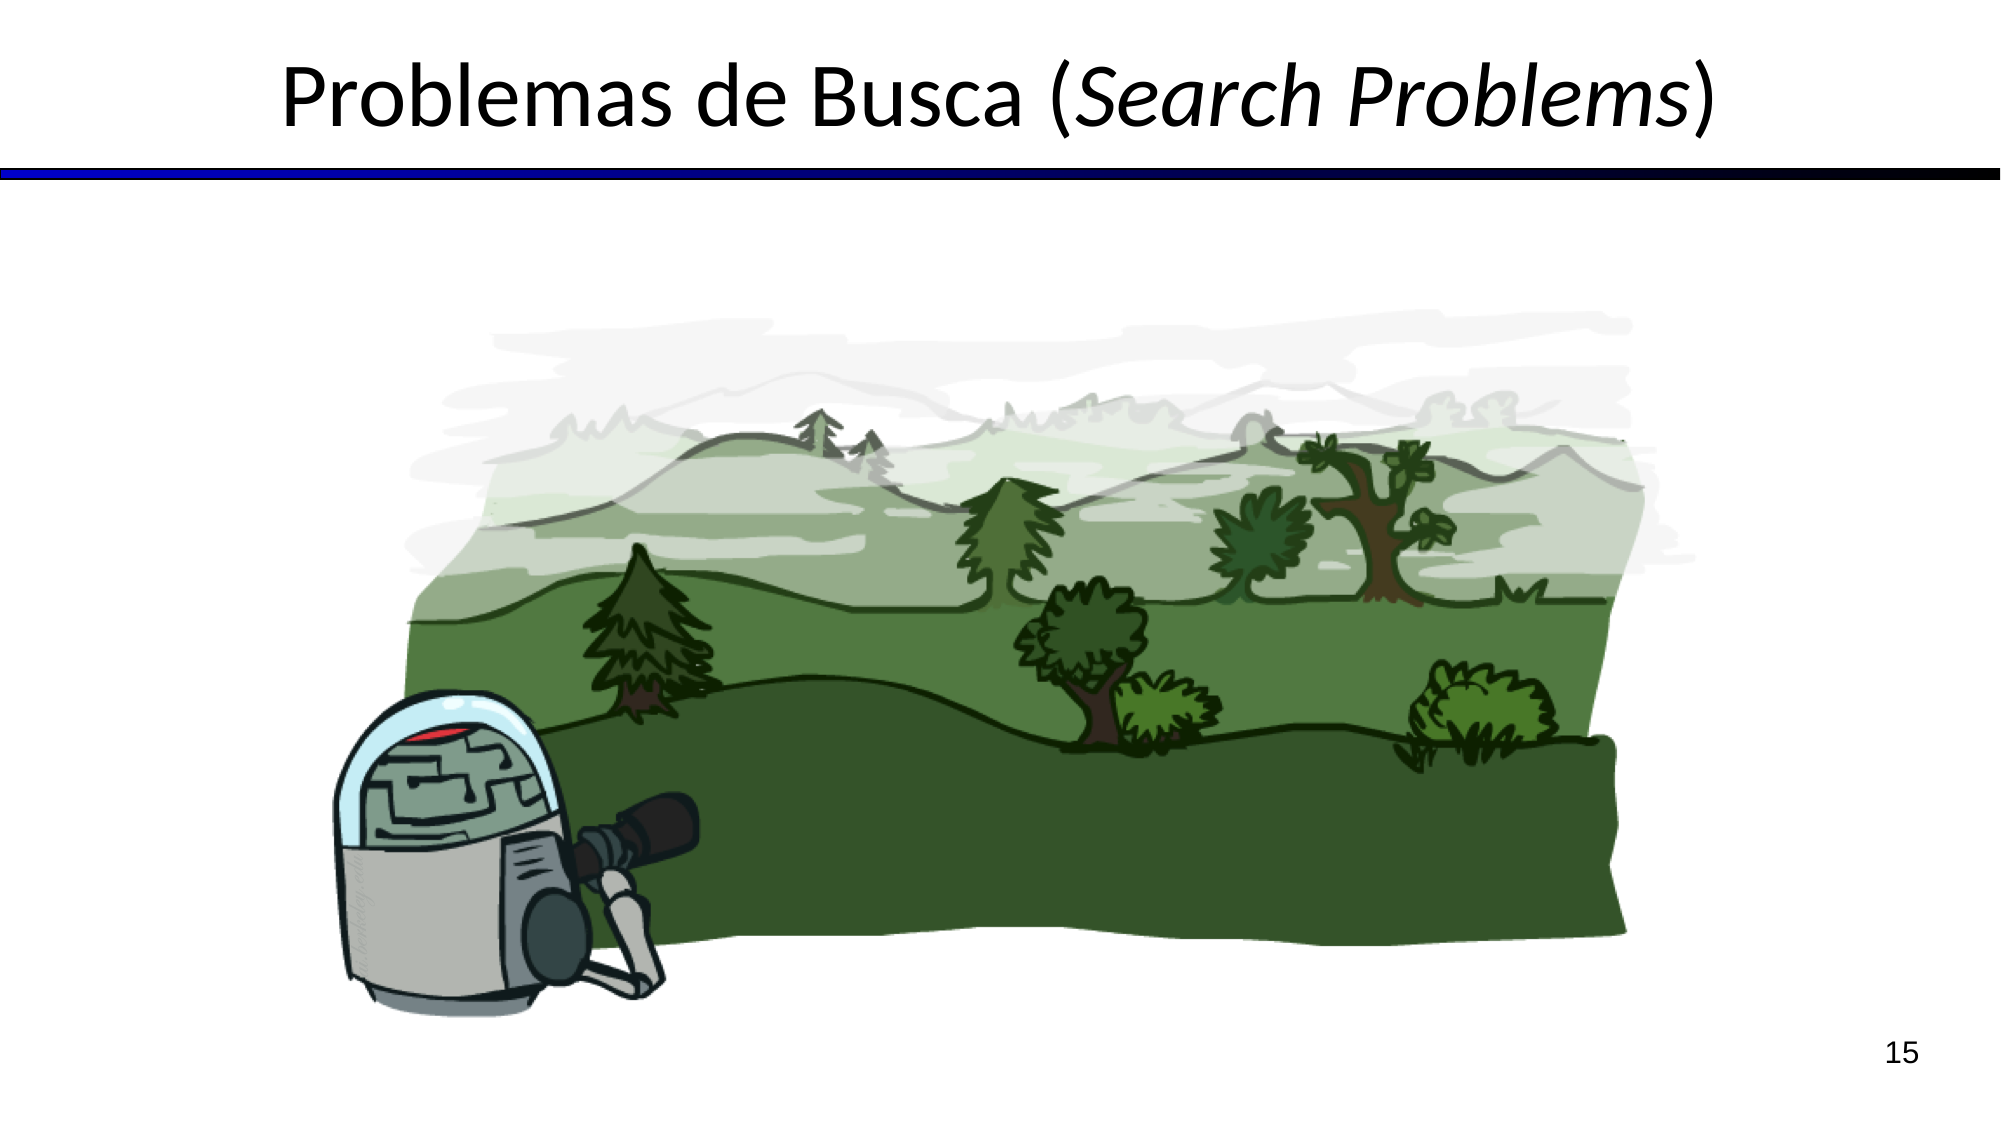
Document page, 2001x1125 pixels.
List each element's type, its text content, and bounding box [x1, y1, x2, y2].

title Problemas de Busca (Search Problems) [0, 0, 2000, 184]
slide_number 15 [1584, 1024, 1935, 1103]
picture [300, 187, 1700, 1046]
